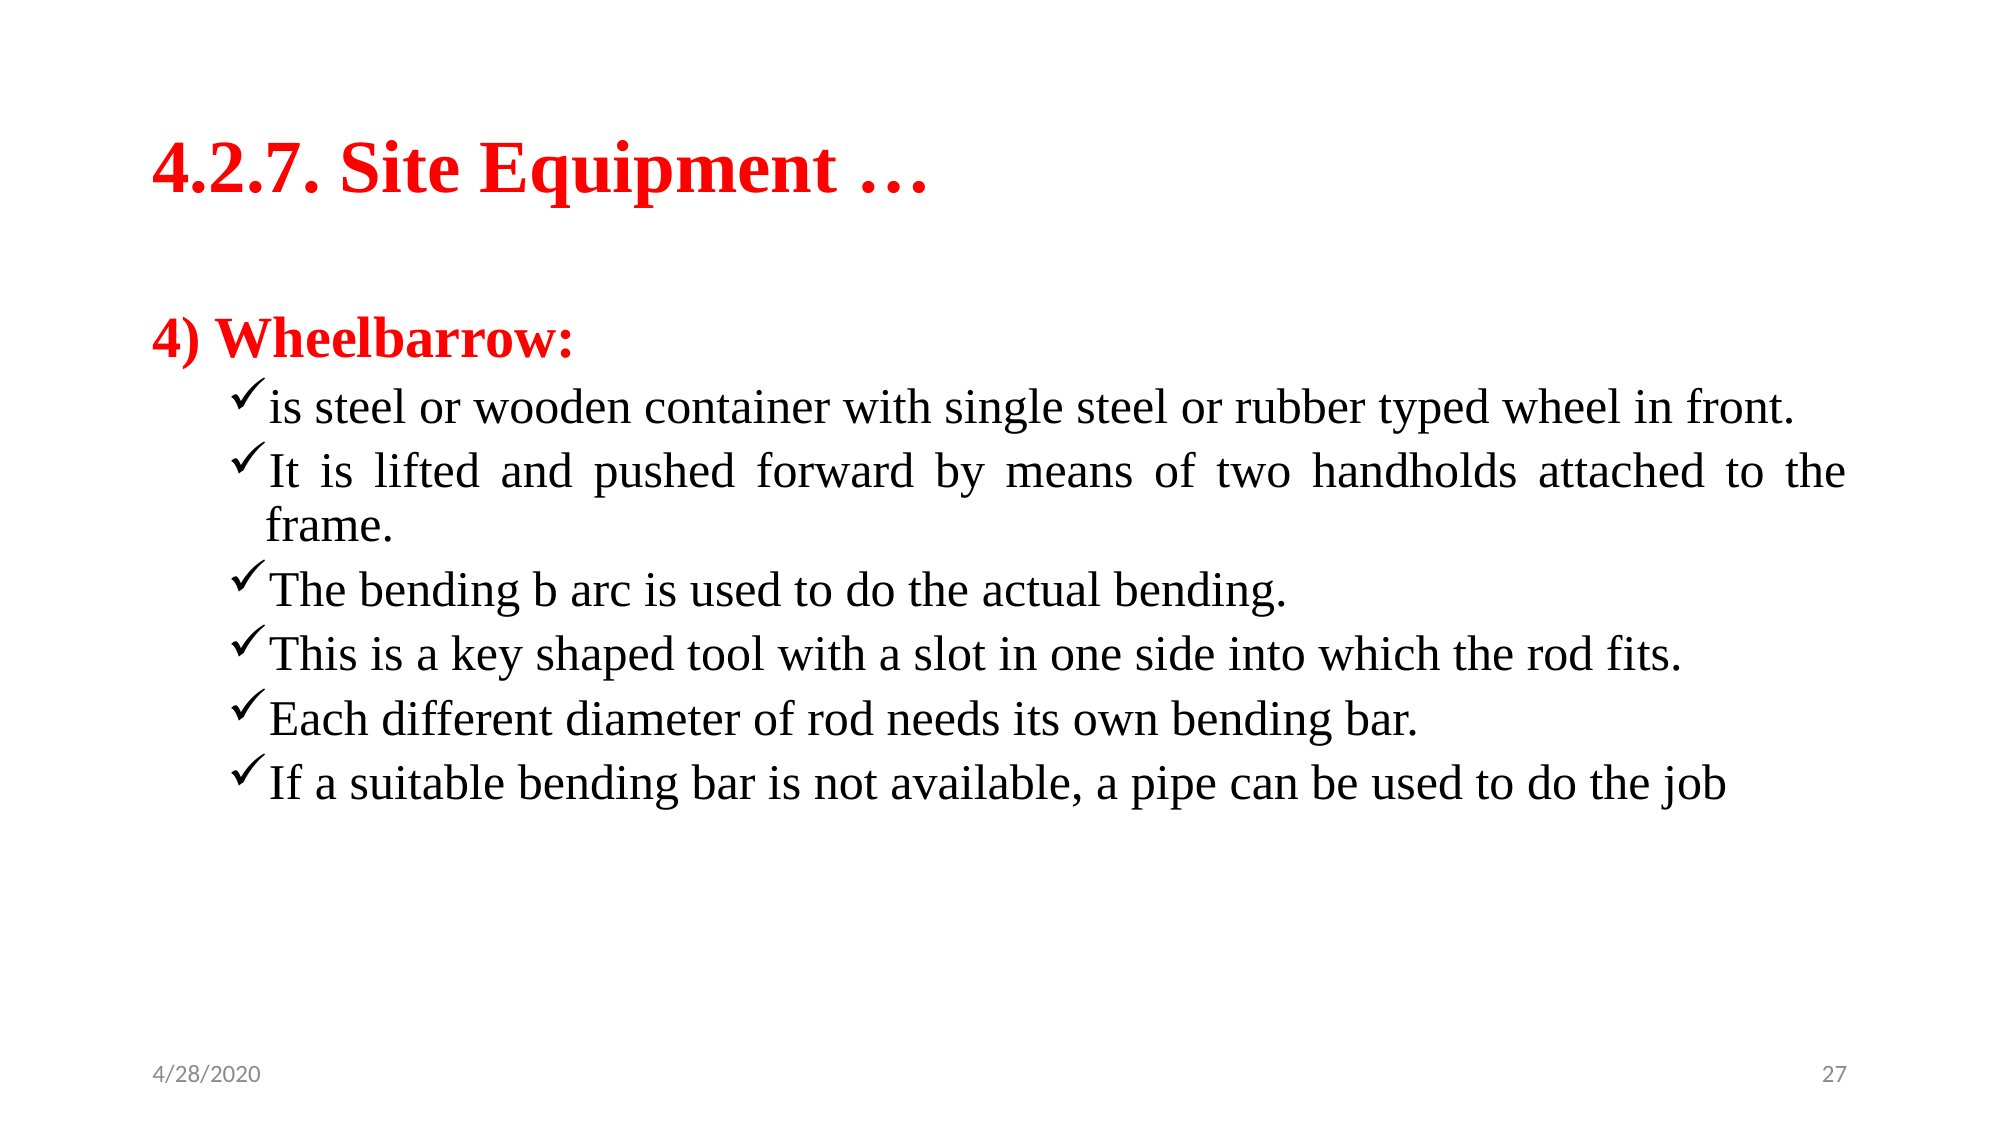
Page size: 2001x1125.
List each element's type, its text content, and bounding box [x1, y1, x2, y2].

list 4) Wheelbarrow: is steel or wooden container with single steel or rubber typed wheel in front. It is lifted and pushed forward by means of two handholds attached to the frame. The bending b arc is used to do the actual bending. This is a key shaped tool with a slot in one side into which the rod fits. Each different diameter of rod needs its own bending bar. If a suitable bending bar is not available, a pipe can be used to do the job [137, 299, 1863, 1014]
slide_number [137, 1042, 588, 1103]
slide_number 27 [1412, 1042, 1863, 1103]
title 4.2.7. Site Equipment … [137, 59, 1863, 278]
